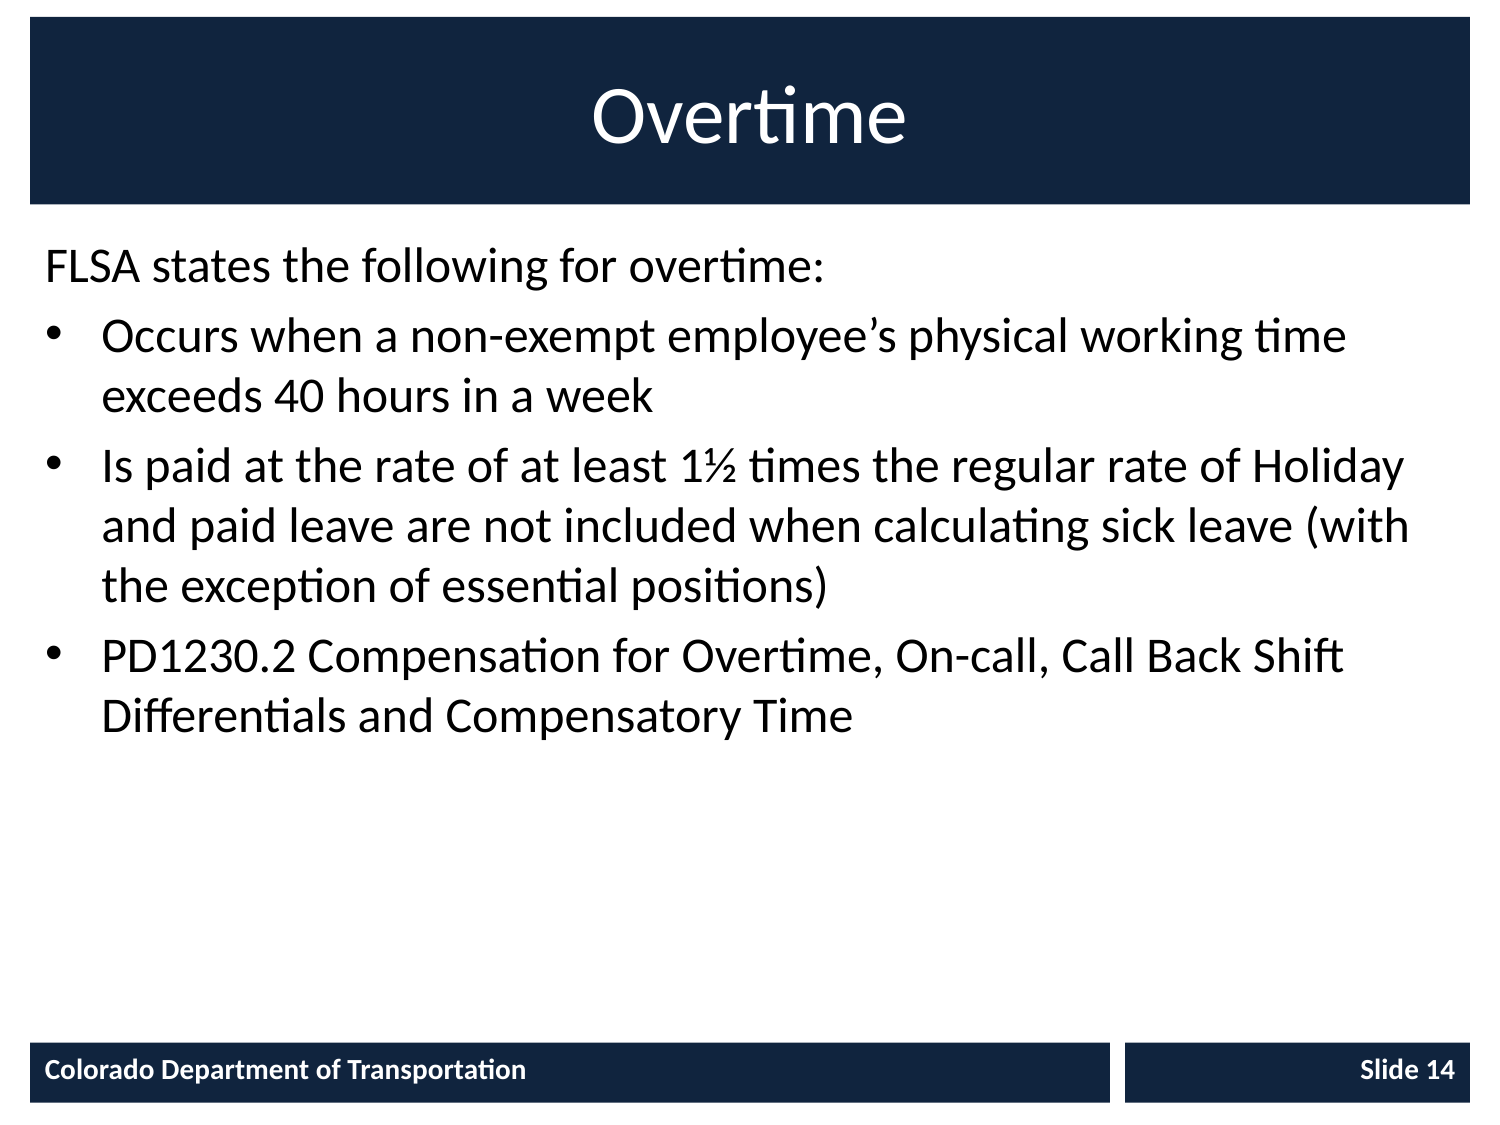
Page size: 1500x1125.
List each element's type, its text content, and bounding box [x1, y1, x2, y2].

slide_number Slide 14 [1125, 1042, 1470, 1103]
title Overtime [29, 16, 1471, 205]
footer Colorado Department of Transportation [30, 1042, 1110, 1103]
list FLSA states the following for overtime: Occurs when a non-exempt employee’s physical working time exceeds 40 hours in a week Is paid at the rate of at least 1½ times the regular rate of Holiday and paid leave are not included when calculating sick leave (with the exception of essential positions) PD1230.2 Compensation for Overtime, On-call, Call Back Shift Differentials and Compensatory Time [29, 224, 1471, 1036]
